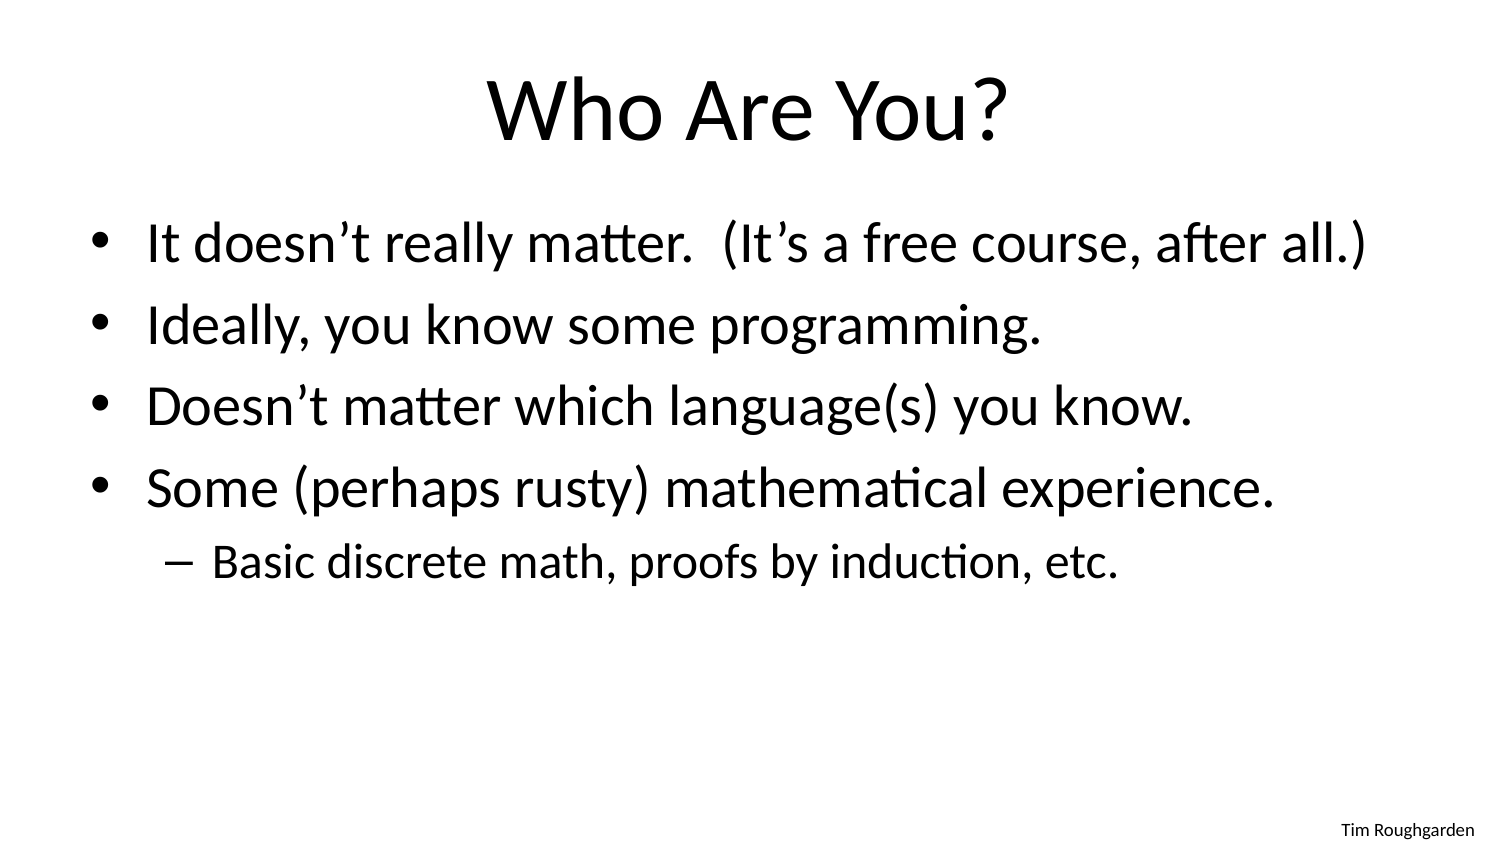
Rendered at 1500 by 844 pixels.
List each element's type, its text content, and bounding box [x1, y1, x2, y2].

title Who Are You? [75, 33, 1425, 175]
list It doesn’t really matter. (It’s a free course, after all.) Ideally, you know some programming. Doesn’t matter which language(s) you know. Some (perhaps rusty) mathematical experience. Basic discrete math, proofs by induction, etc. [75, 196, 1425, 754]
